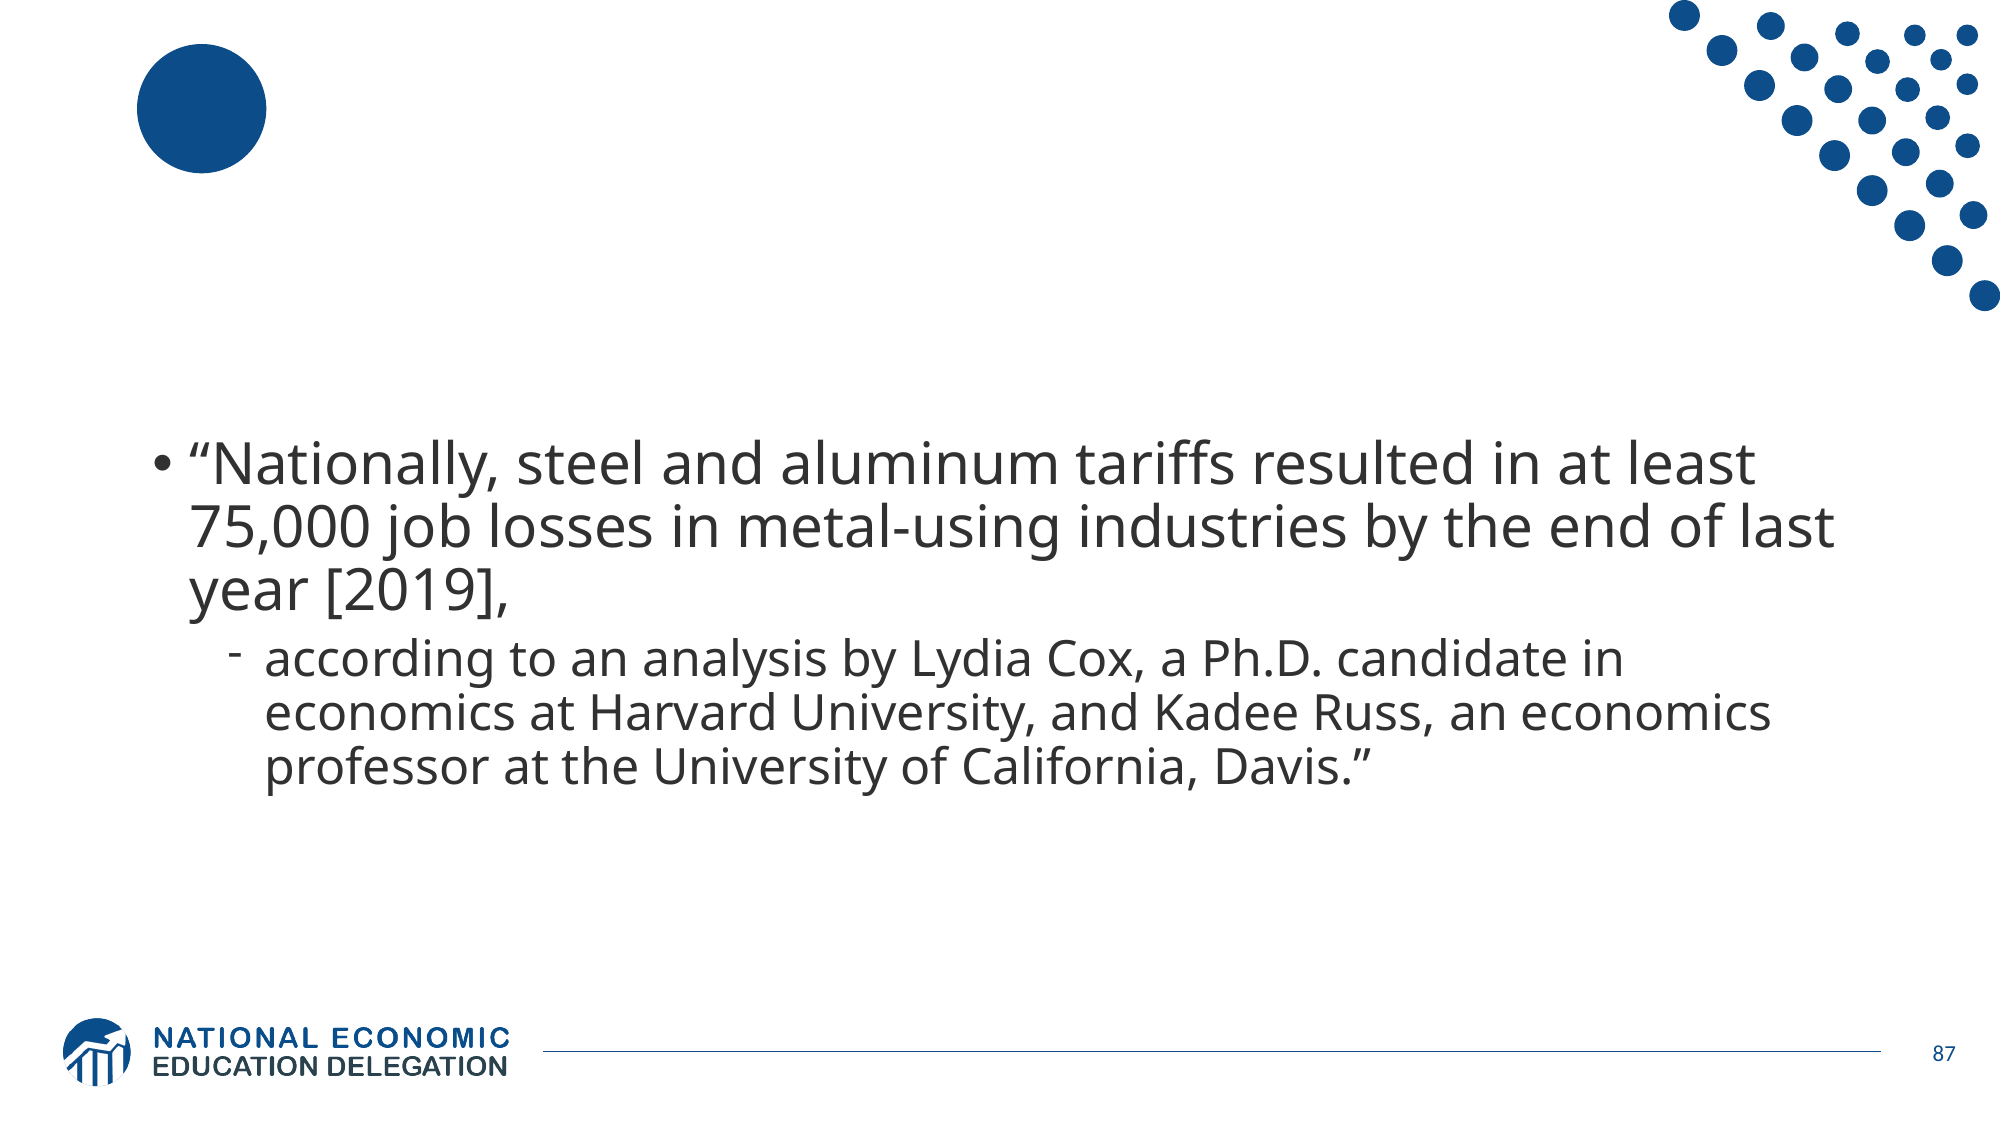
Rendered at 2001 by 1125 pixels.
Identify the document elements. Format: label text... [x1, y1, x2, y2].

list “Nationally, steel and aluminum tariffs resulted in at least 75,000 job losses in metal-using industries by the end of last year [2019], according to an analysis by Lydia Cox, a Ph.D. candidate in economics at Harvard University, and Kadee Russ, an economics professor at the University of California, Davis.” [137, 257, 1863, 972]
slide_number 87 [1521, 1022, 1972, 1082]
picture [55, 1013, 520, 1091]
